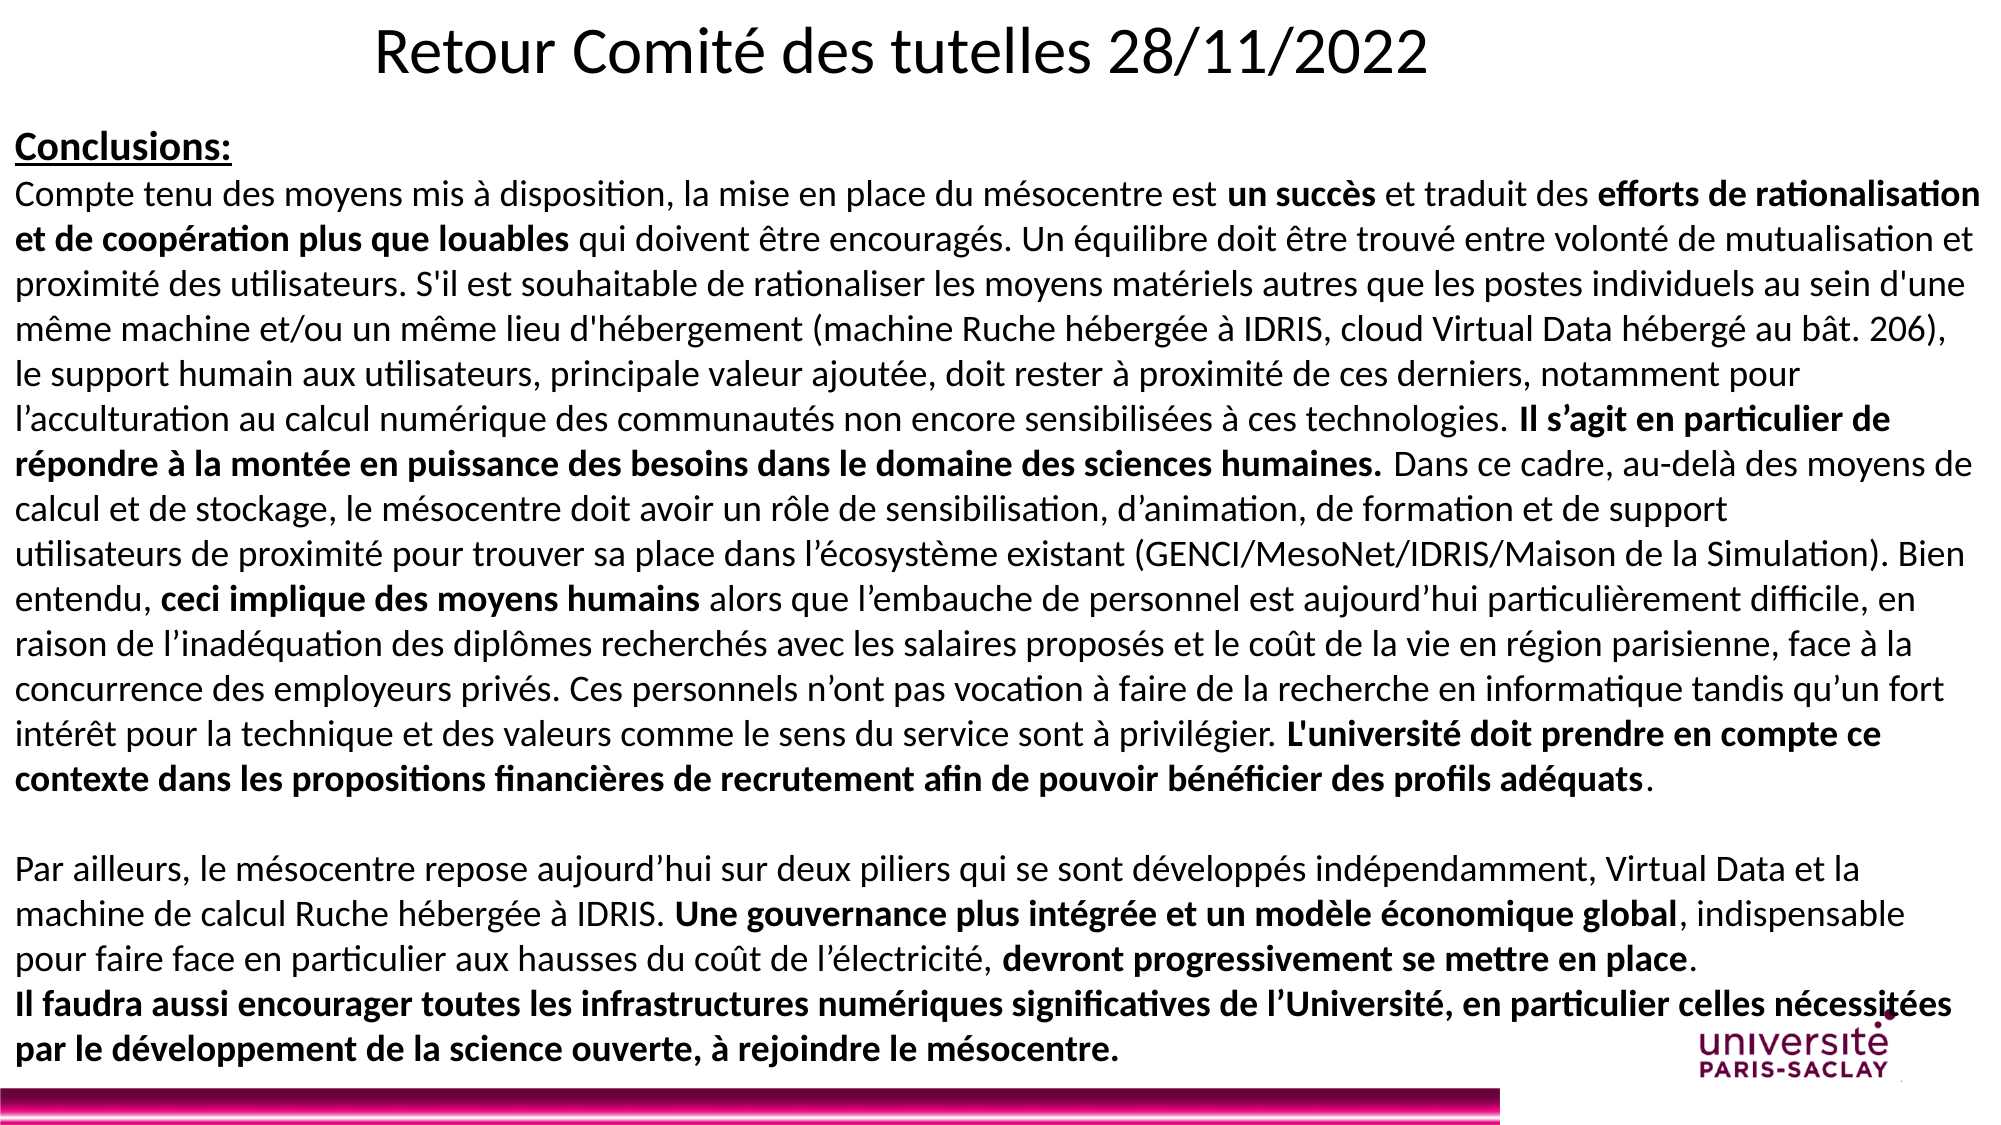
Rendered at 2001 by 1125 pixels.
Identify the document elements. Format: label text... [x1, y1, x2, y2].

text_box Conclusions: Compte tenu des moyens mis à disposition, la mise en place du mésocentre est un succès et traduit des efforts de rationalisation et de coopération plus que louables qui doivent être encouragés. Un équilibre doit être trouvé entre volonté de mutualisation et proximité des utilisateurs. S'il est souhaitable de rationaliser les moyens matériels autres que les postes individuels au sein d'une même machine et/ou un même lieu d'hébergement (machine Ruche hébergée à IDRIS, cloud Virtual Data hébergé au bât. 206), le support humain aux utilisateurs, principale valeur ajoutée, doit rester à proximité de ces derniers, notamment pour l’acculturation au calcul numérique des communautés non encore sensibilisées à ces technologies. Il s’agit en particulier de répondre à la montée en puissance des besoins dans le domaine des sciences humaines. Dans ce cadre, au-delà des moyens de calcul et de stockage, le mésocentre doit avoir un rôle de sensibilisation, d’animation, de formation et de support utilisateurs de proximité pour trouver sa place dans l’écosystème existant (GENCI/MesoNet/IDRIS/Maison de la Simulation). Bien entendu, ceci implique des moyens humains alors que l’embauche de personnel est aujourd’hui particulièrement difficile, en raison de l’inadéquation des diplômes recherchés avec les salaires proposés et le coût de la vie en région parisienne, face à la concurrence des employeurs privés. Ces personnels n’ont pas vocation à faire de la recherche en informatique tandis qu’un fort intérêt pour la technique et des valeurs comme le sens du service sont à privilégier. L'université doit prendre en compte ce contexte dans les propositions financières de recrutement afin de pouvoir bénéficier des profils adéquats. Par ailleurs, le mésocentre repose aujourd’hui sur deux piliers qui se sont développés indépendamment, Virtual Data et la machine de calcul Ruche hébergée à IDRIS. Une gouvernance plus intégrée et un modèle économique global, indispensable pour faire face en particulier aux hausses du coût de l’électricité, devront progressivement se mettre en place. Il faudra aussi encourager toutes les infrastructures numériques significatives de l’Université, en particulier celles nécessitées par le développement de la science ouverte, à rejoindre le mésocentre. [0, 111, 2000, 1076]
picture [2, 1089, 1499, 1124]
picture [1691, 1076, 1902, 1082]
text_box Retour Comité des tutelles 28/11/2022 [359, 0, 1445, 95]
